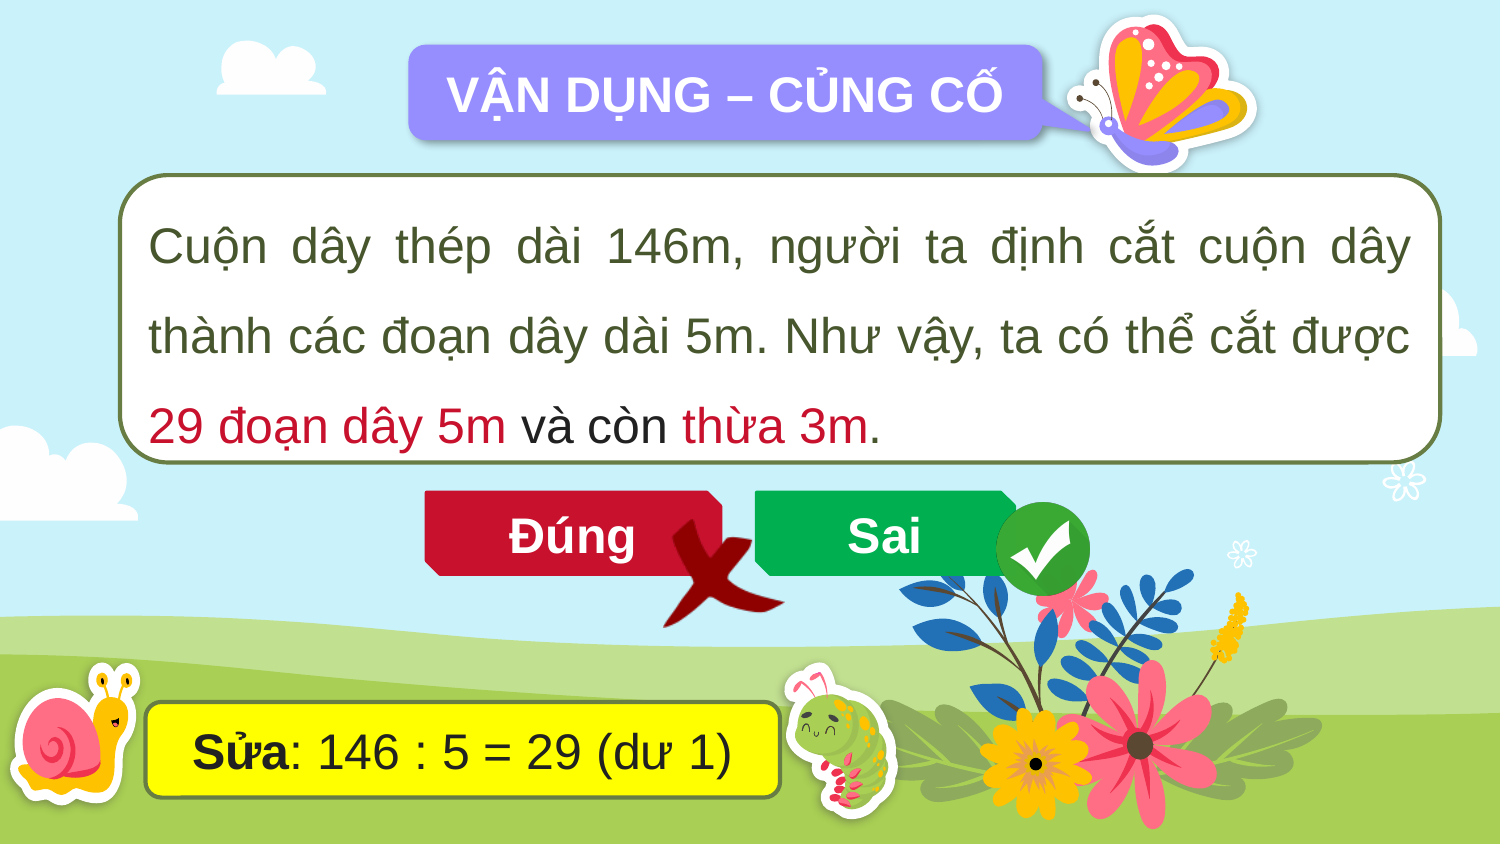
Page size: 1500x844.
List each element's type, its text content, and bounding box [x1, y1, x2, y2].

text_box Cuộn dây thép dài 146m, người ta định cắt cuộn dây thành các đoạn dây dài 5m. Như vậy, ta có thể cắt được 29 đoạn dây 5m và còn thừa 3m. [117, 173, 1443, 465]
text_box Đúng [424, 490, 723, 576]
text_box VẬN DỤNG – CỦNG CỐ [408, 44, 1060, 141]
text_box Sửa: 146 : 5 = 29 (dư 1) [148, 699, 778, 800]
text_box Sai [754, 490, 1011, 576]
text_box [1066, 14, 1259, 176]
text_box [8, 662, 143, 806]
picture [663, 519, 785, 629]
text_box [784, 662, 899, 820]
picture [995, 501, 1091, 597]
